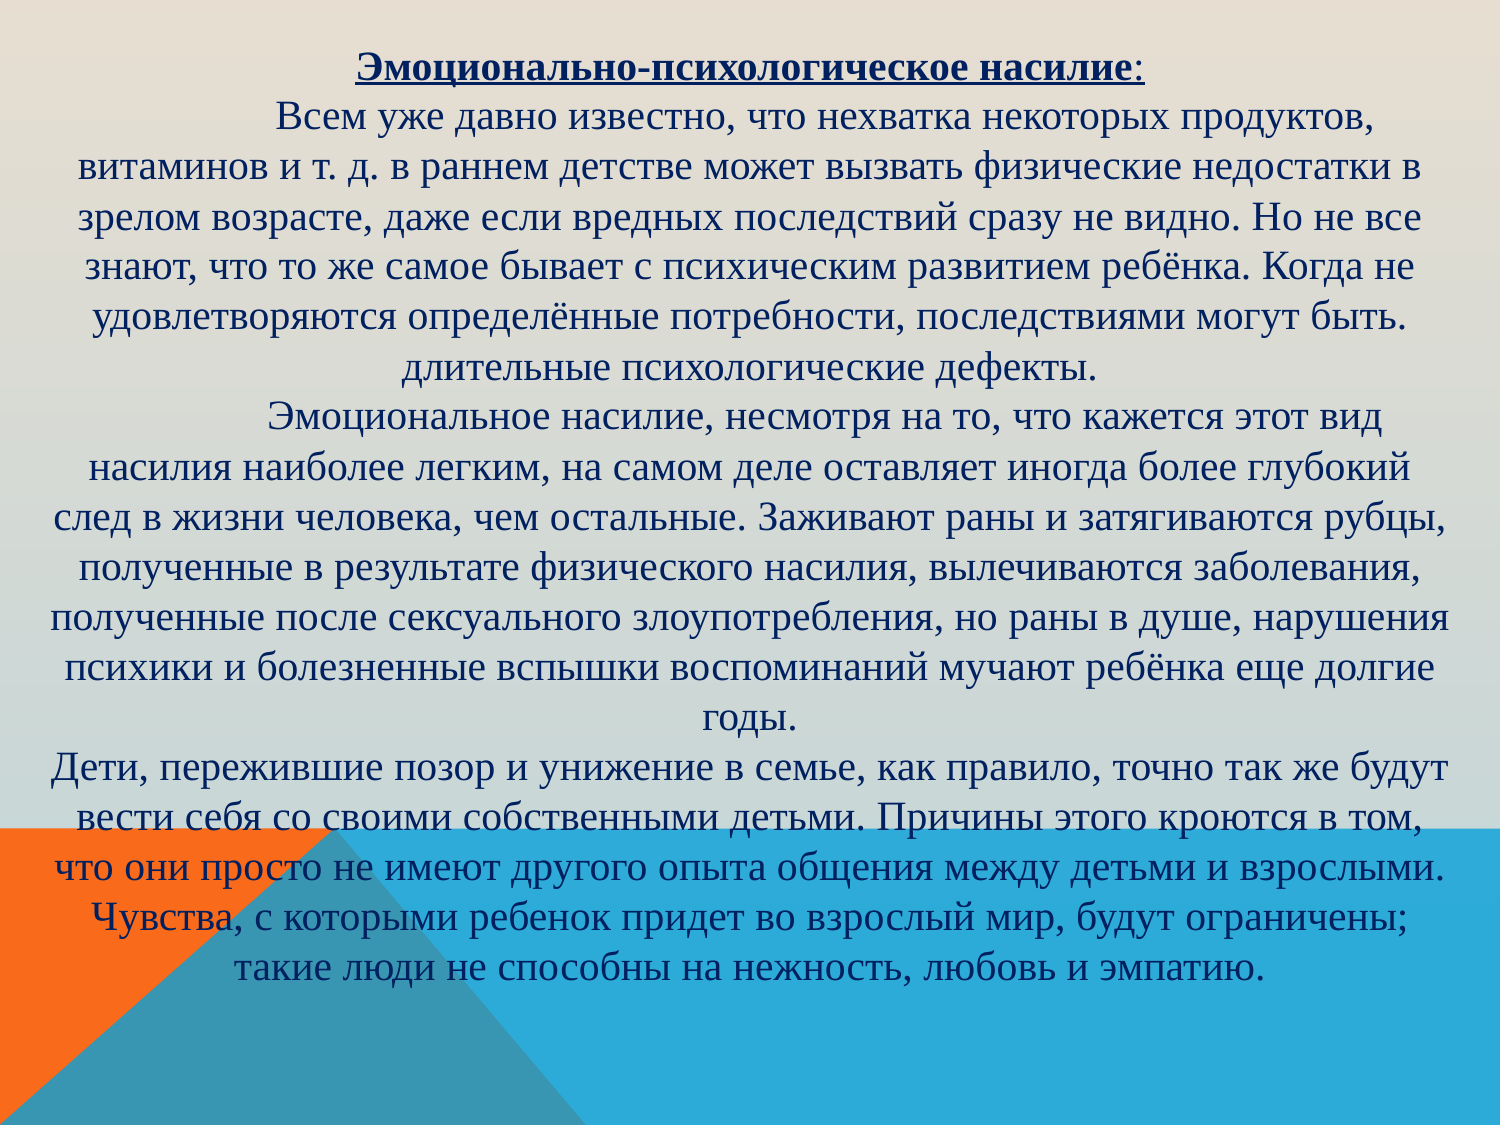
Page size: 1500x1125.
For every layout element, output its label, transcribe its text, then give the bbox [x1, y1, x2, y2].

text_box Эмоционально-психологическое насилие: Всем уже давно известно, что нехватка некоторых продуктов, витаминов и т. д. в раннем детстве может вызвать физические недостатки в зрелом возрасте, даже если вредных последствий сразу не видно. Но не все знают, что то же самое бывает с психическим развитием ребёнка. Когда не удовлетворяются определённые потребности, последствиями могут быть. длительные психологические дефекты. Эмоциональное насилие, несмотря на то, что кажется этот вид насилия наиболее легким, на самом деле оставляет иногда более глубокий след в жизни человека, чем остальные. Заживают раны и затягиваются рубцы, полученные в результате физического насилия, вылечиваются заболевания, полученные после сексуального злоупотребления, но раны в душе, нарушения психики и болезненные вспышки воспоминаний мучают ребёнка еще долгие годы. Дети, пережившие позор и унижение в семье, как правило, точно так же будут вести себя со своими собственными детьми. Причины этого кроются в том, что они просто не имеют другого опыта общения между детьми и взрослыми. Чувства, с которыми ребенок придет во взрослый мир, будут ограничены; такие люди не способны на нежность, любовь и эмпатию. [29, 30, 1471, 1091]
